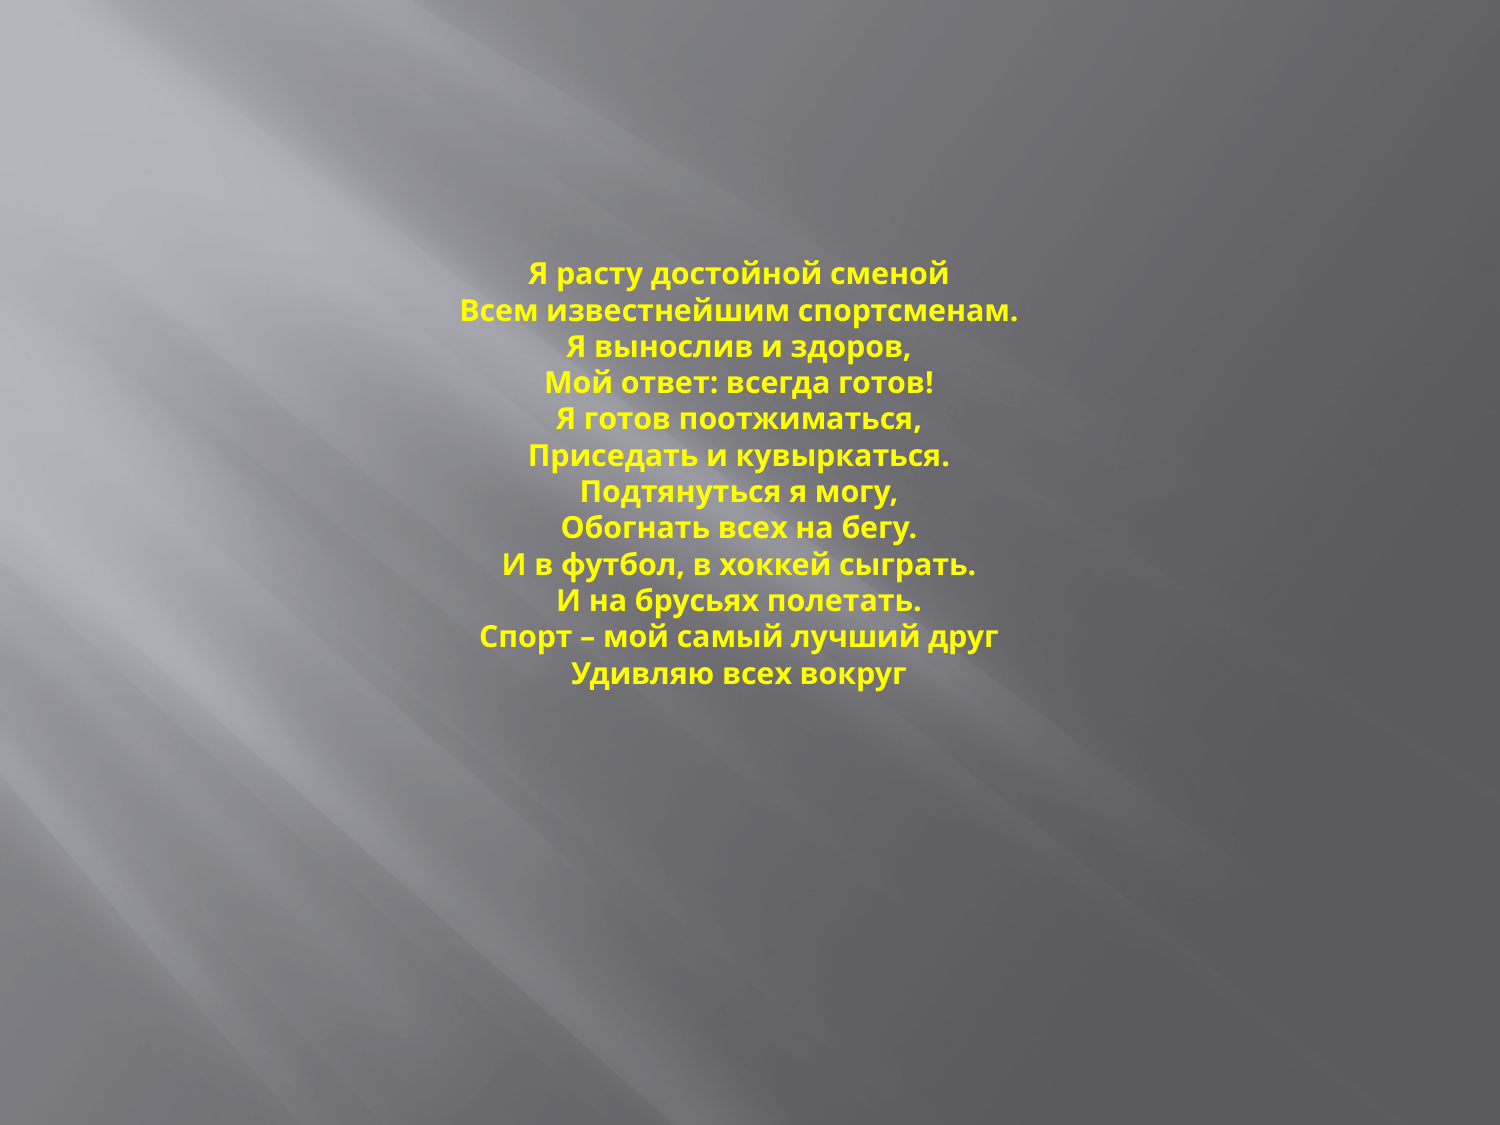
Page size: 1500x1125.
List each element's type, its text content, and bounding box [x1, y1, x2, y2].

title Я расту достойной сменой Всем известнейшим спортсменам. Я вынослив и здоров, Мой ответ: всегда готов! Я готов поотжиматься, Приседать и кувыркаться. Подтянуться я могу, Обогнать всех на бегу. И в футбол, в хоккей сыграть. И на брусьях полетать. Спорт – мой самый лучший друг Удивляю всех вокруг [53, 45, 1425, 776]
